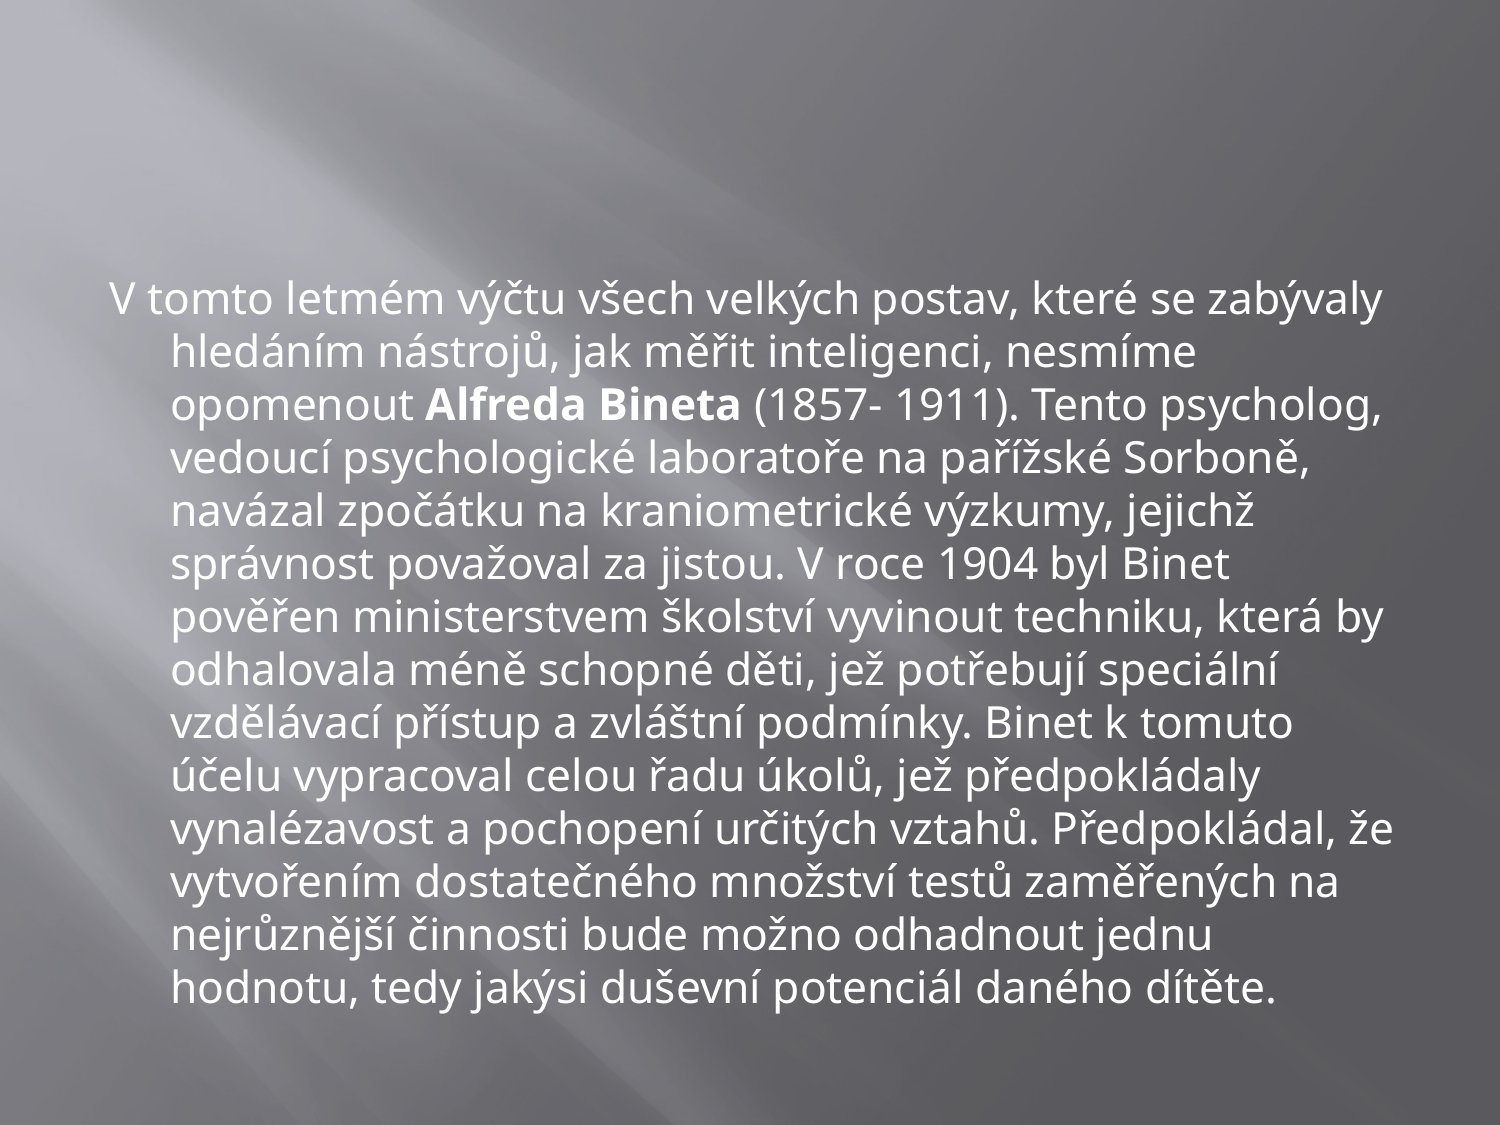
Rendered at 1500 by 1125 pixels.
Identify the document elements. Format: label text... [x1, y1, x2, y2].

list V tomto letmém výčtu všech velkých postav, které se zabývaly hledáním nástrojů, jak měřit inteligenci, nesmíme opomenout Alfreda Bineta (1857- 1911). Tento psycholog, vedoucí psychologické laboratoře na pařížské Sorboně, navázal zpočátku na kraniometrické výzkumy, jejichž správnost považoval za jistou. V roce 1904 byl Binet pověřen ministerstvem školství vyvinout techniku, která by odhalovala méně schopné děti, jež potřebují speciální vzdělávací přístup a zvláštní podmínky. Binet k tomuto účelu vypracoval celou řadu úkolů, jež předpokládaly vynalézavost a pochopení určitých vztahů. Předpokládal, že vytvořením dostatečného množství testů zaměřených na nejrůznější činnosti bude možno odhadnout jednu hodnotu, tedy jakýsi duševní potenciál daného dítěte. [75, 262, 1425, 1035]
